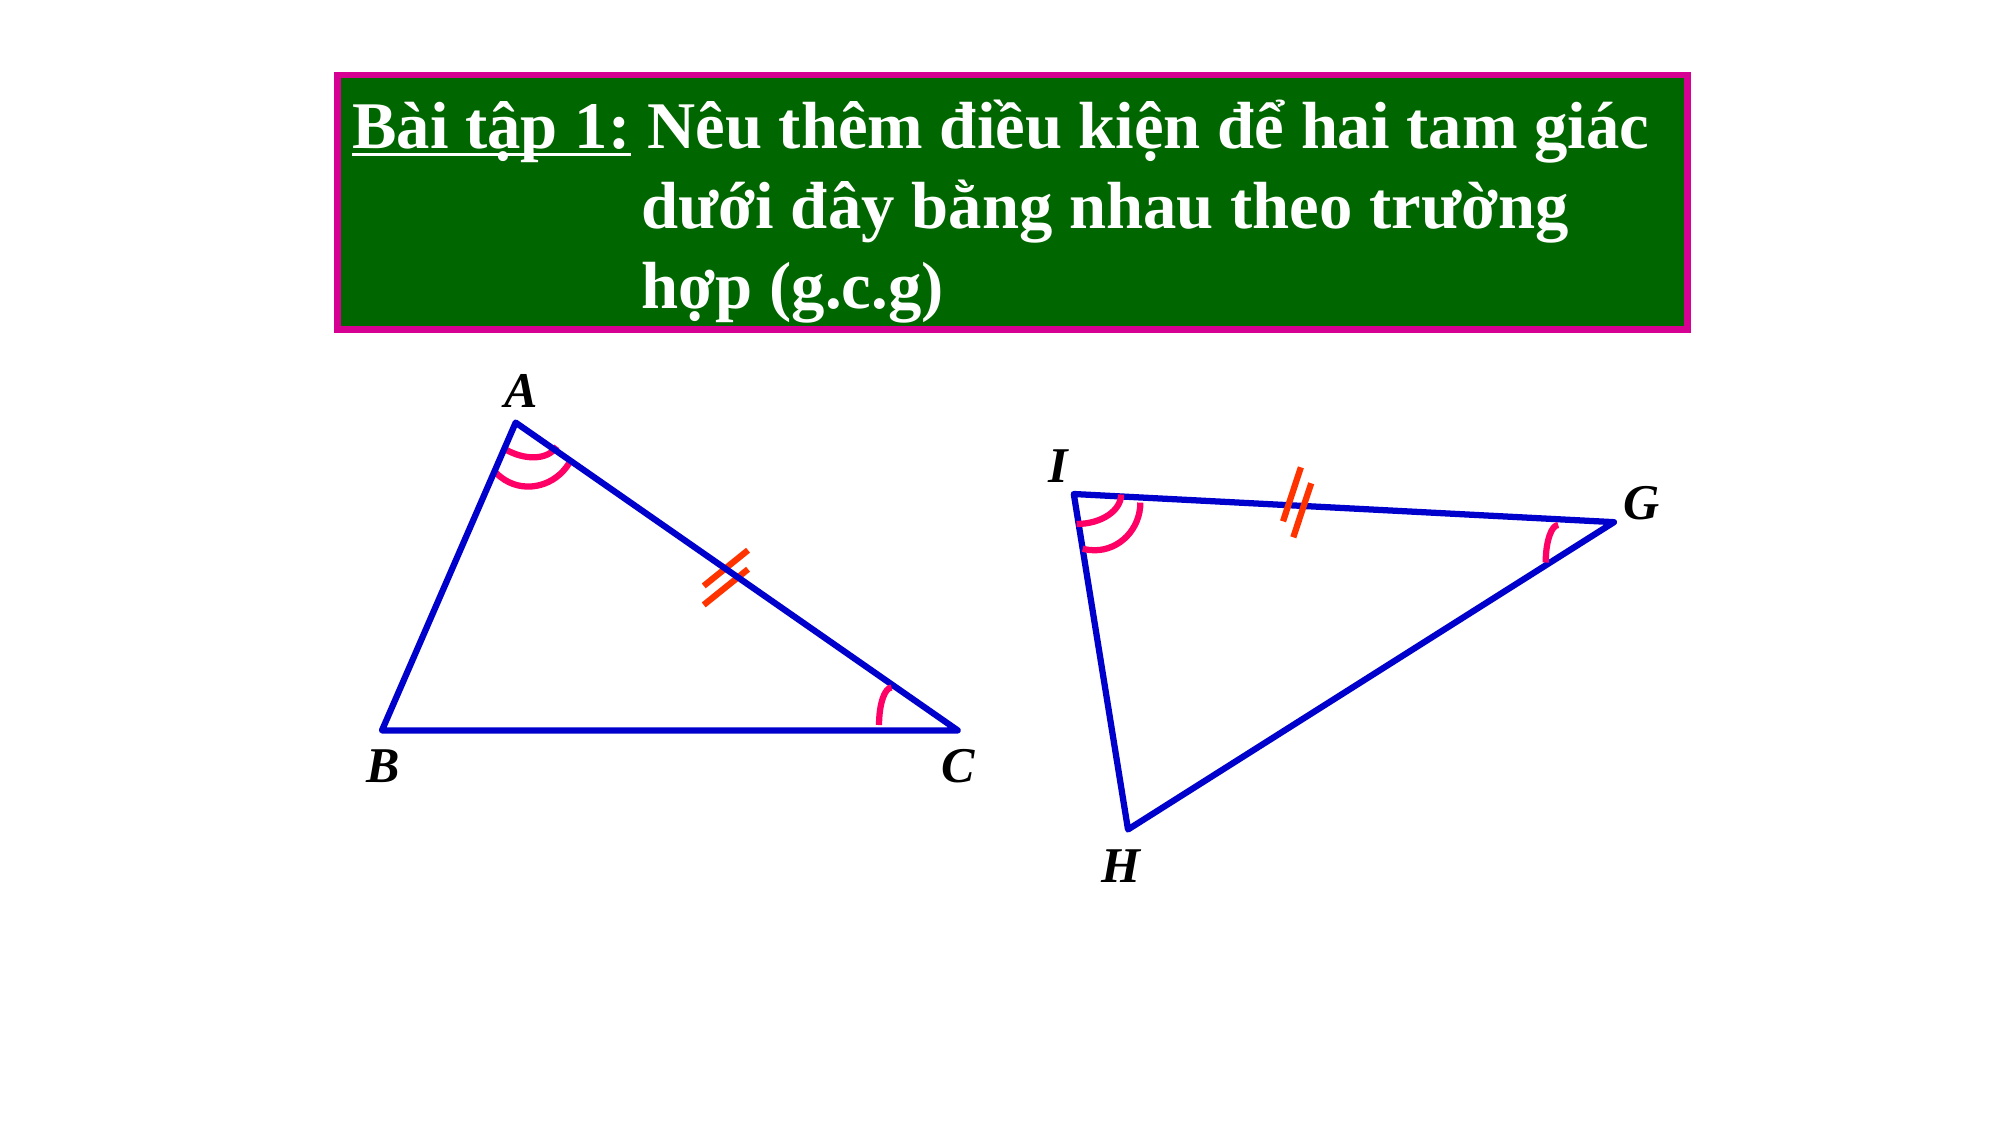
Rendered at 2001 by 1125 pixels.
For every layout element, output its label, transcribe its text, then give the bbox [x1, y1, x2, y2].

text_box C [899, 724, 1018, 800]
text_box [879, 687, 892, 726]
text_box [381, 451, 958, 731]
text_box [512, 422, 528, 431]
text_box G [1583, 462, 1700, 538]
text_box [1545, 525, 1559, 563]
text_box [698, 555, 754, 600]
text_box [1080, 490, 1137, 555]
text_box H [1062, 824, 1180, 900]
text_box I [999, 424, 1117, 500]
text_box A [462, 349, 580, 425]
text_box Bài tập 1: Nêu thêm điều kiện để hai tam giác dưới đây bằng nhau theo trường hợp (g.c.g) [337, 74, 1688, 330]
text_box [1083, 497, 1589, 824]
text_box B [324, 724, 443, 800]
text_box [1074, 500, 1080, 520]
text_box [503, 431, 560, 496]
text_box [1269, 480, 1325, 525]
